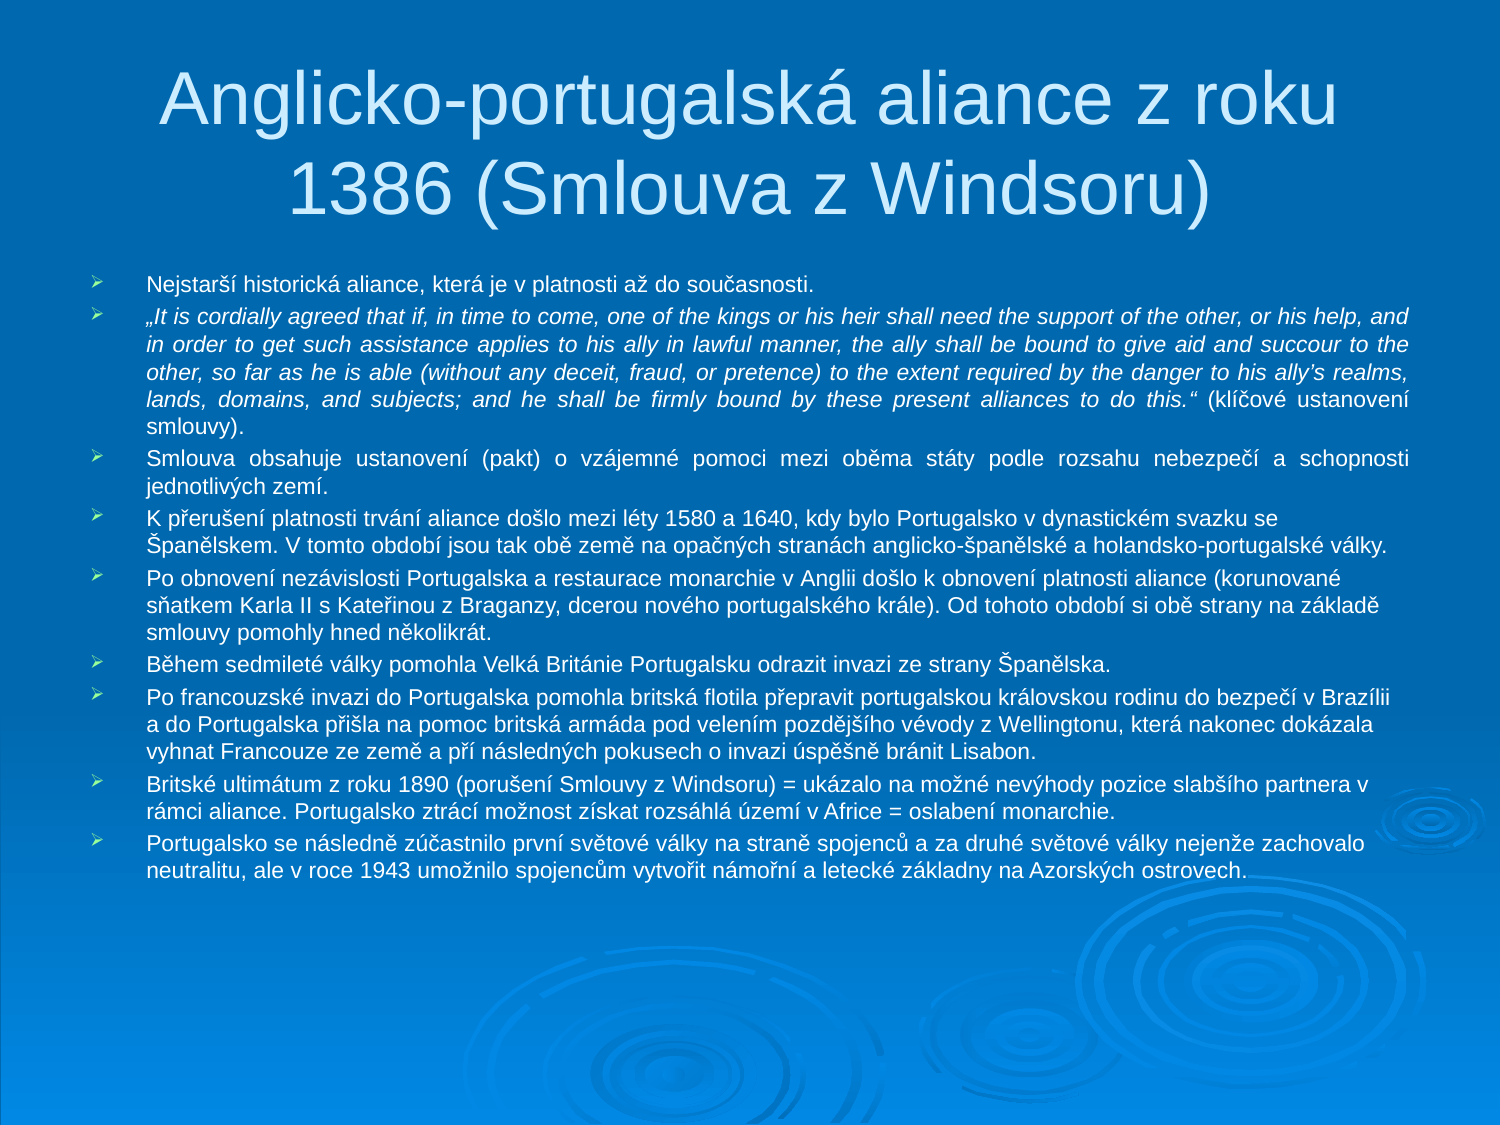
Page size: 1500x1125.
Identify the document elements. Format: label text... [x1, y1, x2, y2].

list Nejstarší historická aliance, která je v platnosti až do současnosti. „It is cordially agreed that if, in time to come, one of the kings or his heir shall need the support of the other, or his help, and in order to get such assistance applies to his ally in lawful manner, the ally shall be bound to give aid and succour to the other, so far as he is able (without any deceit, fraud, or pretence) to the extent required by the danger to his ally’s realms, lands, domains, and subjects; and he shall be firmly bound by these present alliances to do this.“ (klíčové ustanovení smlouvy). Smlouva obsahuje ustanovení (pakt) o vzájemné pomoci mezi oběma státy podle rozsahu nebezpečí a schopnosti jednotlivých zemí. K přerušení platnosti trvání aliance došlo mezi léty 1580 a 1640, kdy bylo Portugalsko v dynastickém svazku se Španělskem. V tomto období jsou tak obě země na opačných stranách anglicko-španělské a holandsko-portugalské války. Po obnovení nezávislosti Portugalska a restaurace monarchie v Anglii došlo k obnovení platnosti aliance (korunované sňatkem Karla II s Kateřinou z Braganzy, dcerou nového portugalského krále). Od tohoto období si obě strany na základě smlouvy pomohly hned několikrát. Během sedmileté války pomohla Velká Británie Portugalsku odrazit invazi ze strany Španělska. Po francouzské invazi do Portugalska pomohla britská flotila přepravit portugalskou královskou rodinu do bezpečí v Brazílii a do Portugalska přišla na pomoc britská armáda pod velením pozdějšího vévody z Wellingtonu, která nakonec dokázala vyhnat Francouze ze země a pří následných pokusech o invazi úspěšně bránit Lisabon. Britské ultimátum z roku 1890 (porušení Smlouvy z Windsoru) = ukázalo na možné nevýhody pozice slabšího partnera v rámci aliance. Portugalsko ztrácí možnost získat rozsáhlá území v Africe = oslabení monarchie. Portugalsko se následně zúčastnilo první světové války na straně spojenců a za druhé světové války nejenže zachovalo neutralitu, ale v roce 1943 umožnilo spojencům vytvořit námořní a letecké základny na Azorských ostrovech. [75, 262, 1425, 1005]
title Anglicko-portugalská aliance z roku 1386 (Smlouva z Windsoru) [75, 45, 1425, 233]
